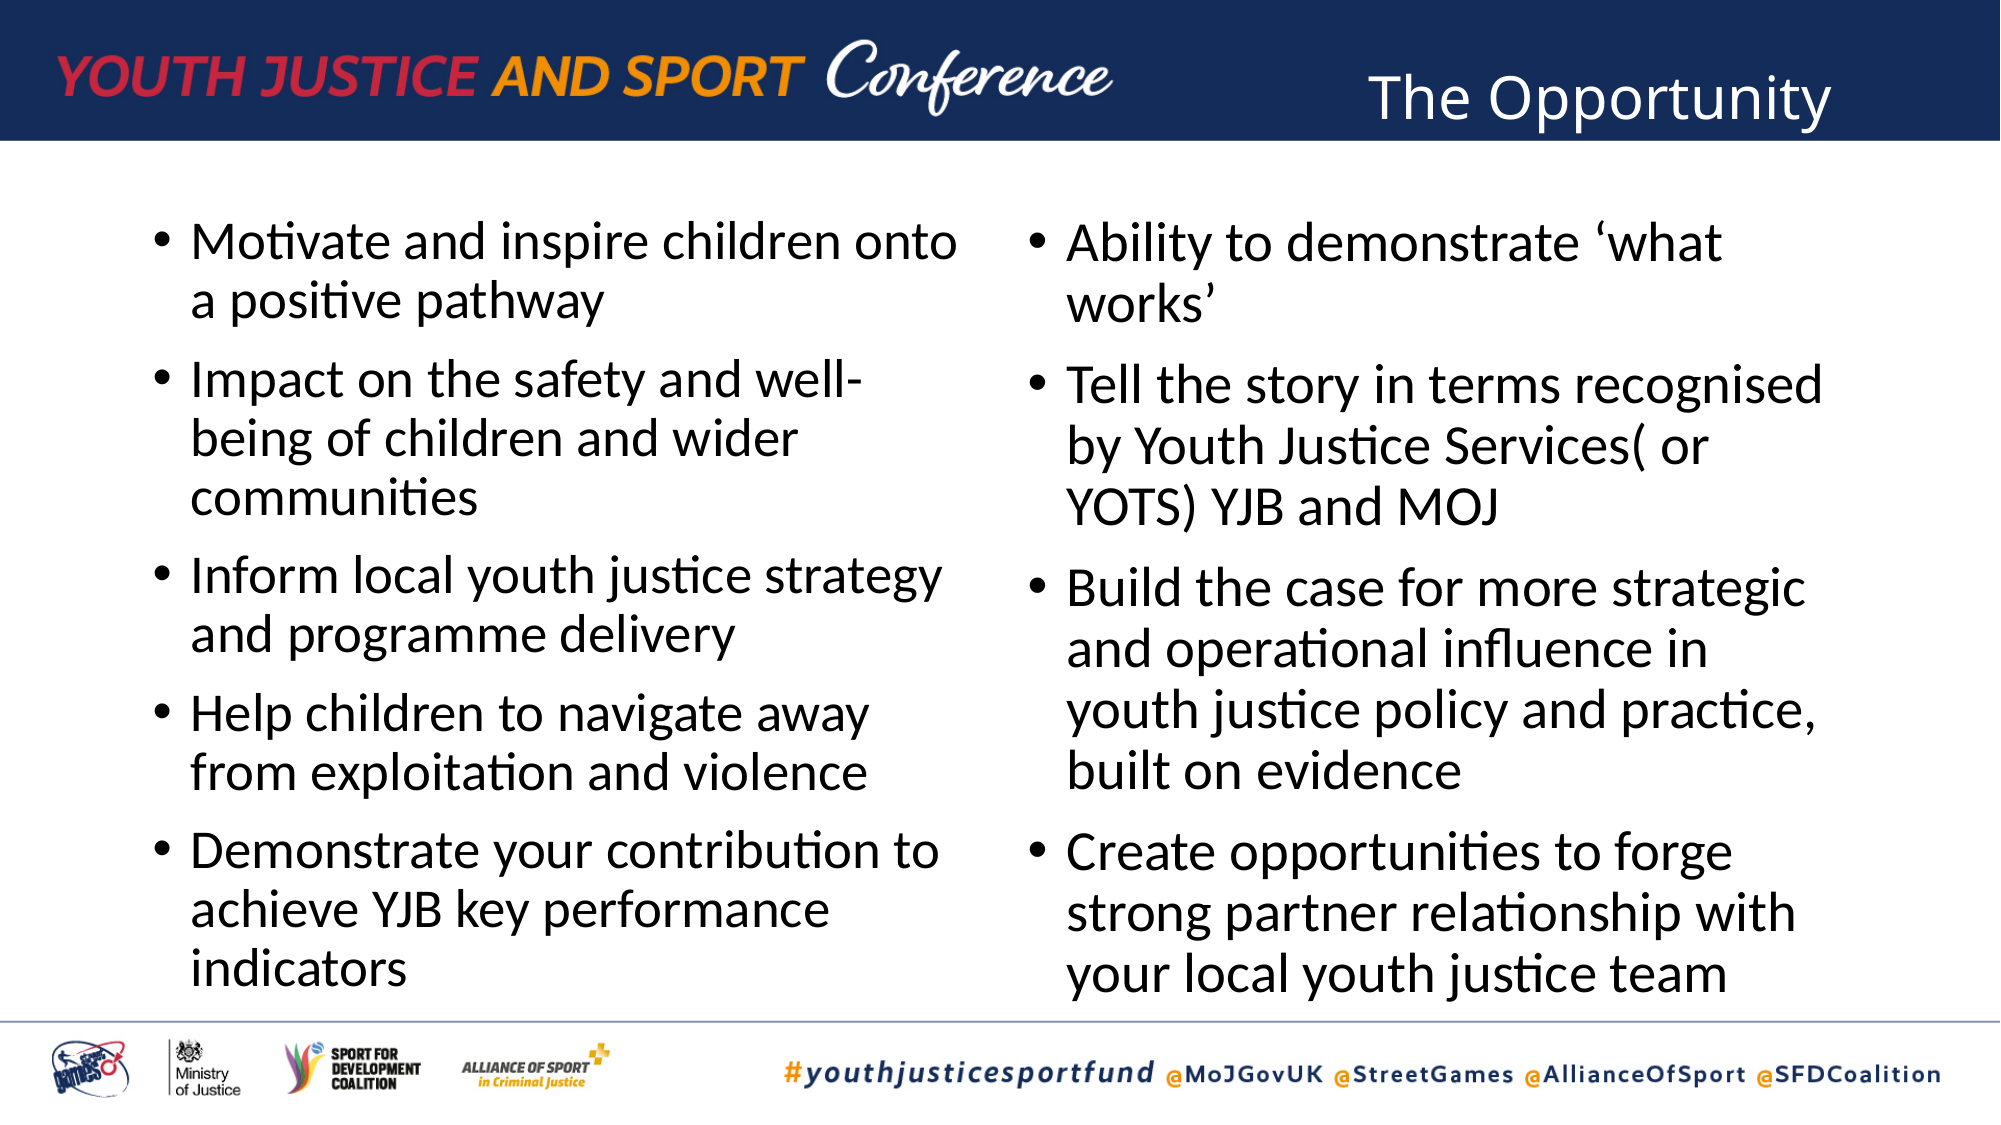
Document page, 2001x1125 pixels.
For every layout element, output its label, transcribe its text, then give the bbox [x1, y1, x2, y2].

picture [0, 0, 2000, 1125]
title The Opportunity [137, 59, 1863, 140]
list Motivate and inspire children onto a positive pathway Impact on the safety and well-being of children and wider communities Inform local youth justice strategy and programme delivery Help children to navigate away from exploitation and violence Demonstrate your contribution to achieve YJB key performance indicators [137, 204, 984, 1016]
list Ability to demonstrate ‘what works’ Tell the story in terms recognised by Youth Justice Services( or YOTS) YJB and MOJ Build the case for more strategic and operational influence in youth justice policy and practice, built on evidence Create opportunities to forge strong partner relationship with your local youth justice team [1012, 204, 1863, 1016]
